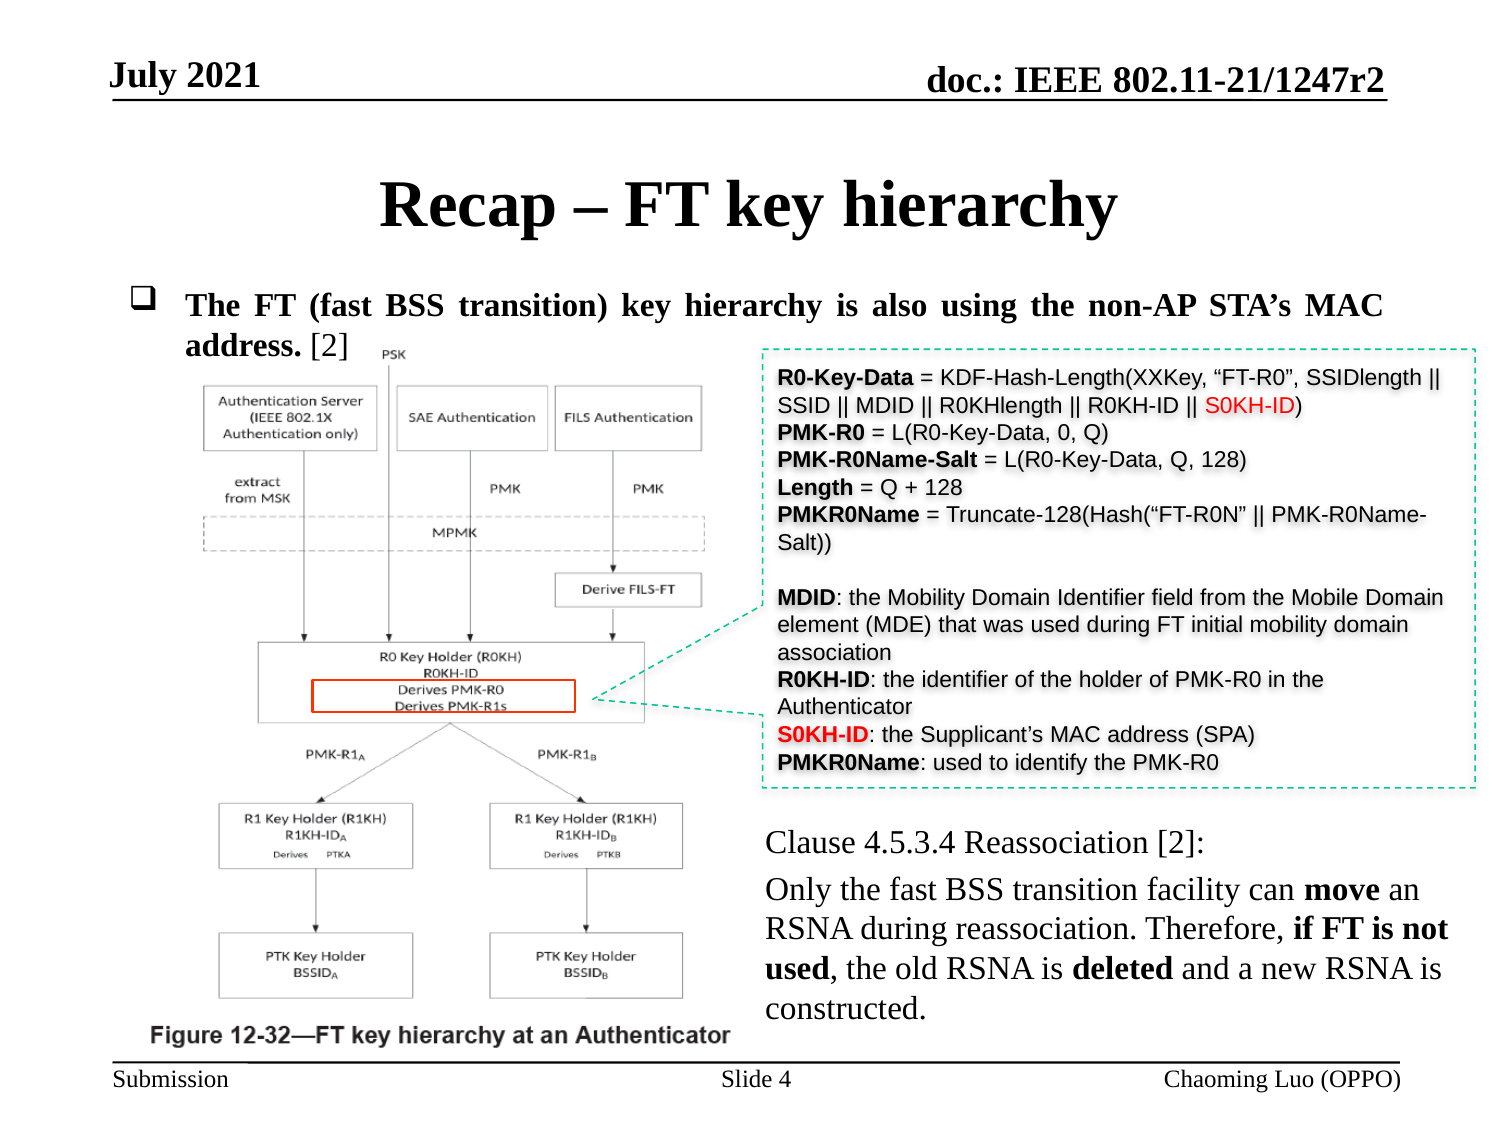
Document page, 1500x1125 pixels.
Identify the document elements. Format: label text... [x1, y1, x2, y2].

title Recap – FT key hierarchy [112, 112, 1388, 288]
footer Chaoming Luo (OPPO) [949, 1061, 1402, 1093]
picture [124, 337, 744, 1052]
list The FT (fast BSS transition) key hierarchy is also using the non-AP STA’s MAC address. [2] [113, 275, 1402, 500]
slide_number Slide 4 [712, 1061, 800, 1093]
text_box Clause 4.5.3.4 Reassociation [2]: Only the fast BSS transition facility can move an RSNA during reassociation. Therefore, if FT is not used, the old RSNA is deleted and a new RSNA is constructed. [750, 812, 1474, 1005]
text_box R0-Key-Data = KDF-Hash-Length(XXKey, “FT-R0”, SSIDlength || SSID || MDID || R0KHlength || R0KH-ID || S0KH-ID) PMK-R0 = L(R0-Key-Data, 0, Q) PMK-R0Name-Salt = L(R0-Key-Data, Q, 128) Length = Q + 128 PMKR0Name = Truncate-128(Hash(“FT-R0N” || PMK-R0Name-Salt)) MDID: the Mobility Domain Identifier field from the Mobile Domain element (MDE) that was used during FT initial mobility domain association R0KH-ID: the identifier of the holder of PMK-R0 in the Authenticator S0KH-ID: the Supplicant’s MAC address (SPA) PMKR0Name: used to identify the PMK-R0 [748, 348, 1476, 789]
